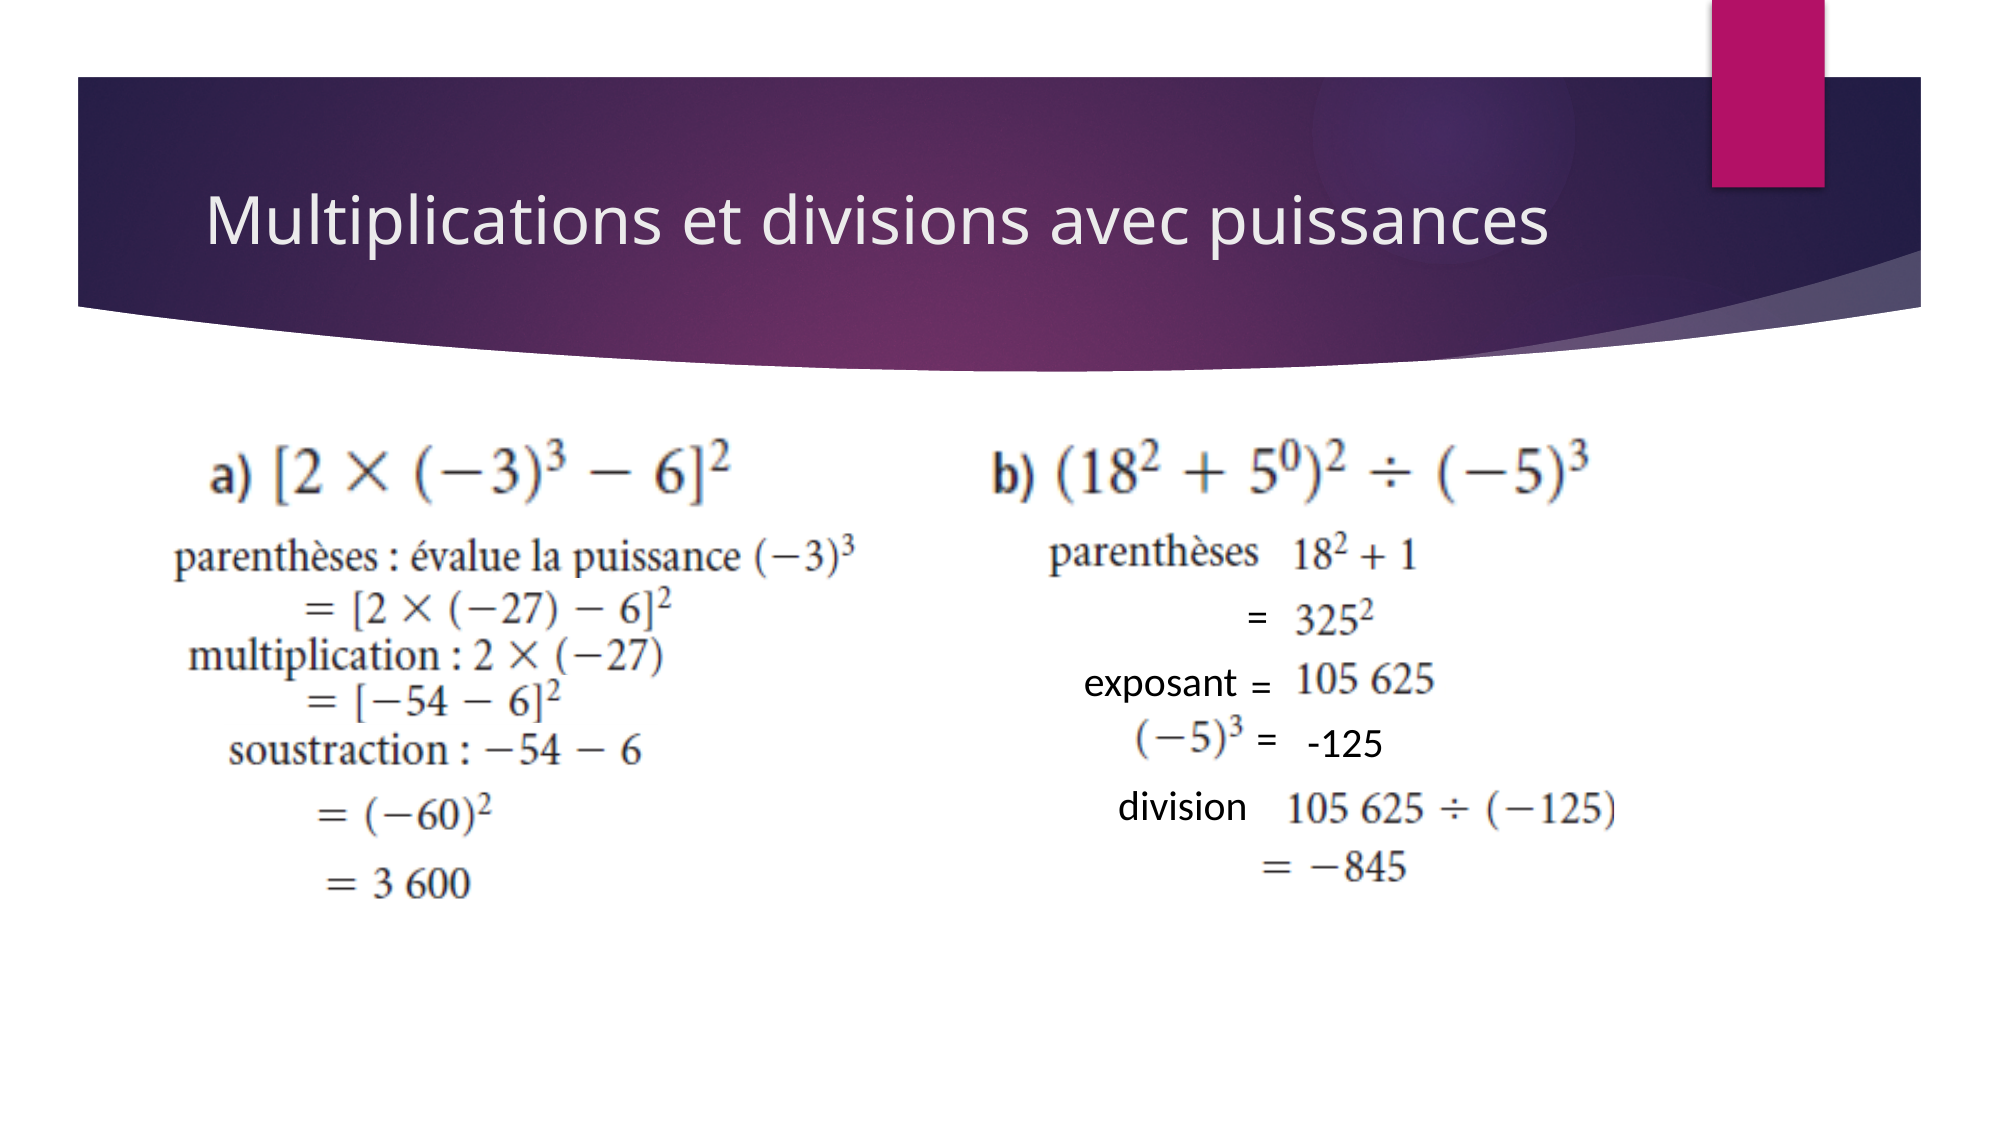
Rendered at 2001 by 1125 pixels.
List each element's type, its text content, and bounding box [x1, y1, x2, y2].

picture [1286, 591, 1446, 699]
picture [318, 850, 511, 921]
text_box = [1222, 586, 1283, 647]
picture [1122, 713, 1249, 777]
title Multiplications et divisions avec puissances [189, 159, 1627, 276]
text_box exposant [1045, 647, 1253, 713]
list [168, 540, 877, 588]
picture [168, 426, 1648, 593]
text_box -125 [1292, 708, 1446, 773]
picture [182, 577, 692, 842]
text_box = [1232, 708, 1292, 769]
text_box division [1055, 771, 1263, 837]
text_box = [1225, 656, 1286, 711]
picture [1251, 777, 1615, 902]
